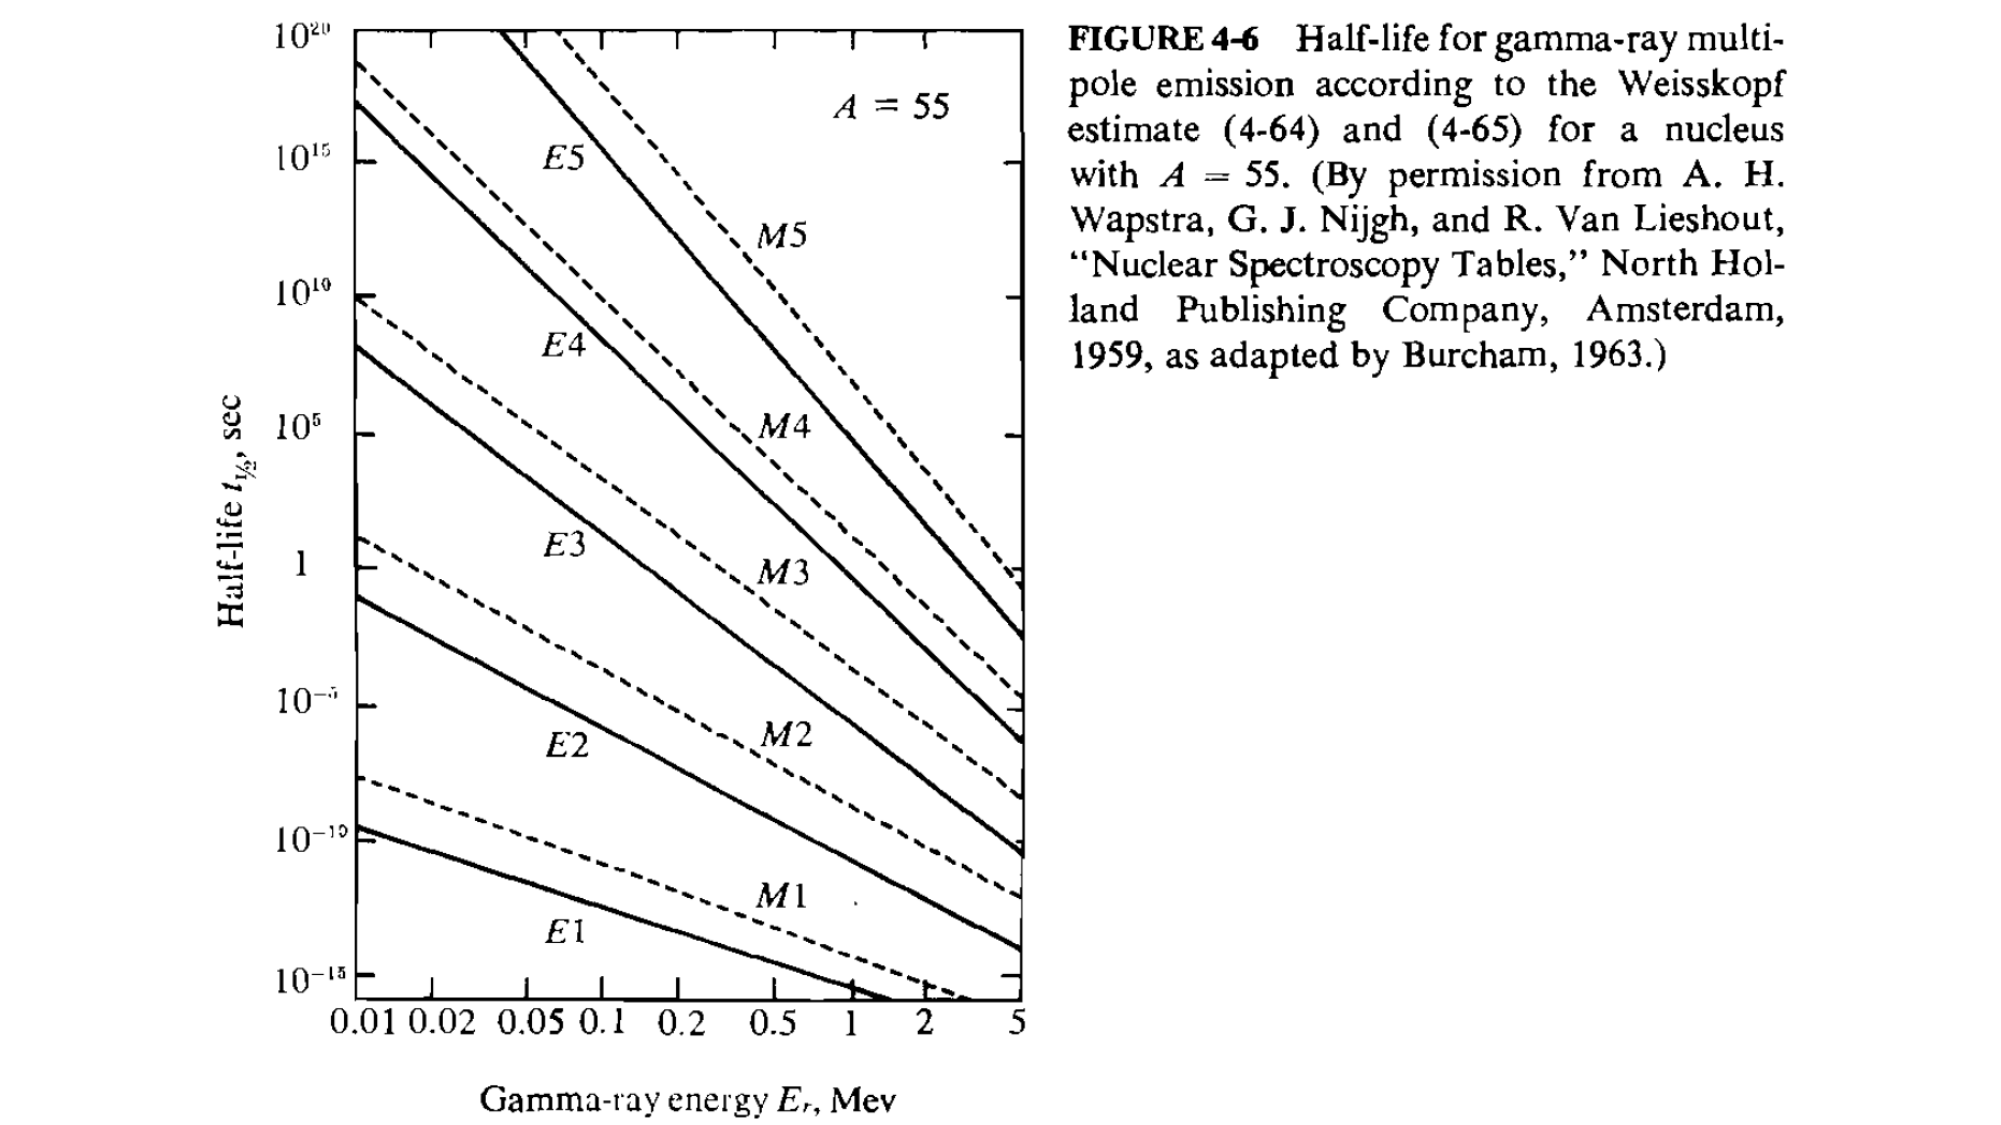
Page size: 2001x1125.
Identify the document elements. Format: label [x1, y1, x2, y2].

picture [199, 0, 1800, 1125]
